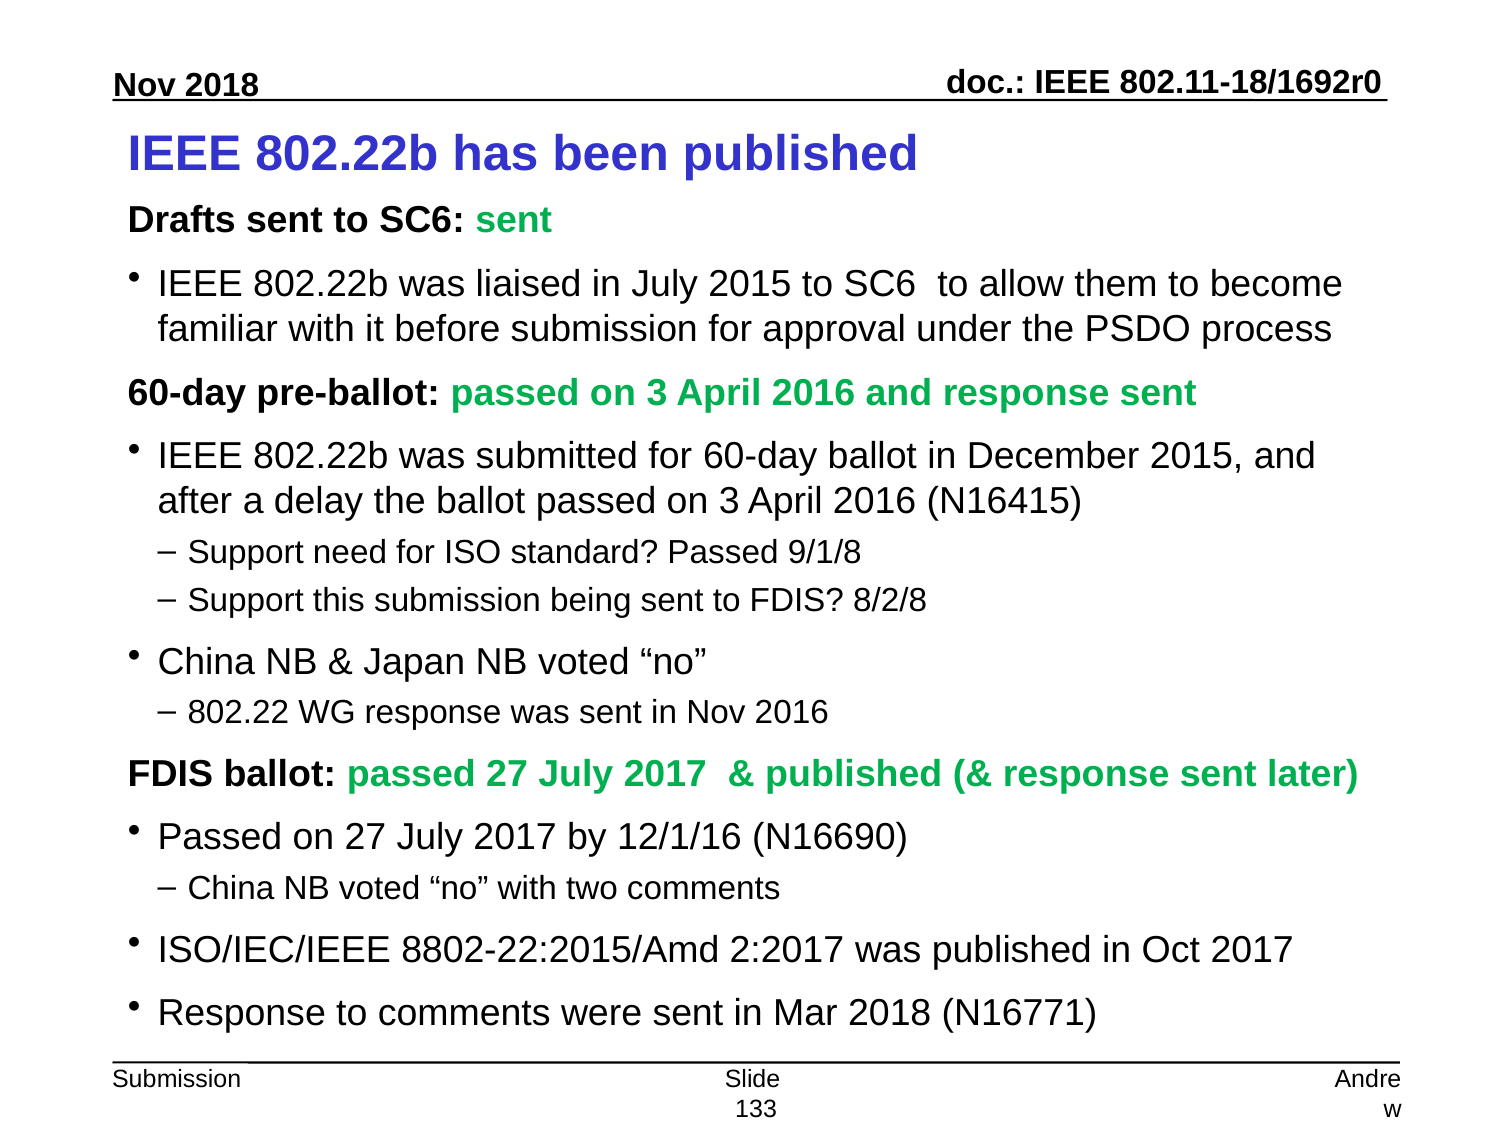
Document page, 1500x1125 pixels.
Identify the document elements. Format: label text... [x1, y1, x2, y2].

slide_number Slide 133 [709, 1061, 803, 1093]
title IEEE 802.22b has been published [112, 112, 1388, 187]
footer Andrew Myles, Cisco [1320, 1061, 1402, 1093]
list Drafts sent to SC6: sent IEEE 802.22b was liaised in July 2015 to SC6 to allow them to become familiar with it before submission for approval under the PSDO process 60-day pre-ballot: passed on 3 April 2016 and response sent IEEE 802.22b was submitted for 60-day ballot in December 2015, and after a delay the ballot passed on 3 April 2016 (N16415) Support need for ISO standard? Passed 9/1/8 Support this submission being sent to FDIS? 8/2/8 China NB & Japan NB voted “no” 802.22 WG response was sent in Nov 2016 FDIS ballot: passed 27 July 2017 & published (& response sent later) Passed on 27 July 2017 by 12/1/16 (N16690) China NB voted “no” with two comments ISO/IEC/IEEE 8802-22:2015/Amd 2:2017 was published in Oct 2017 Response to comments were sent in Mar 2018 (N16771) [112, 187, 1388, 863]
